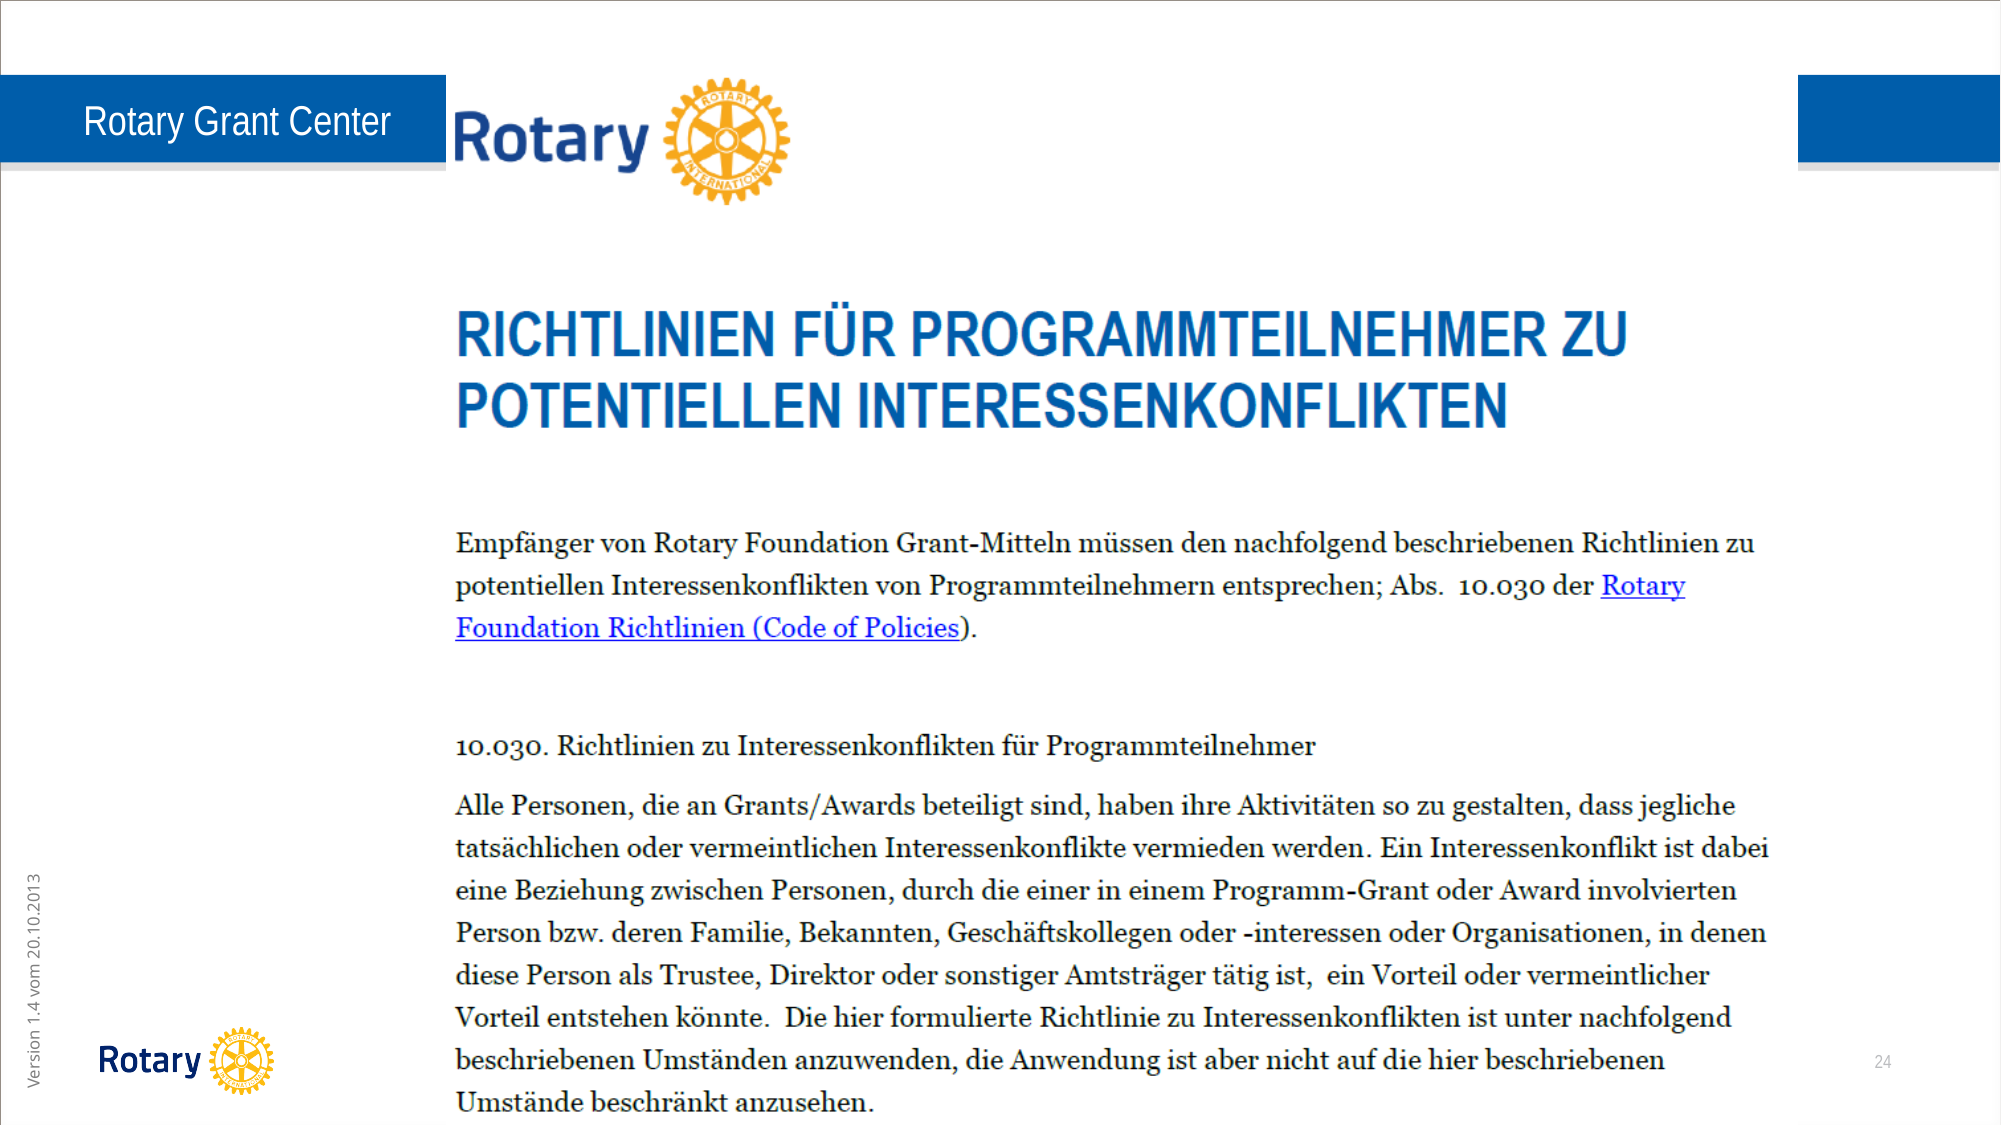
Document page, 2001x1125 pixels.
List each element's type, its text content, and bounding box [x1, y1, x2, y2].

title Rotary Grant Center [83, 75, 443, 163]
picture [100, 1027, 274, 1095]
picture [445, 74, 1799, 1125]
title Rotary Grant Center [1800, 75, 2000, 163]
